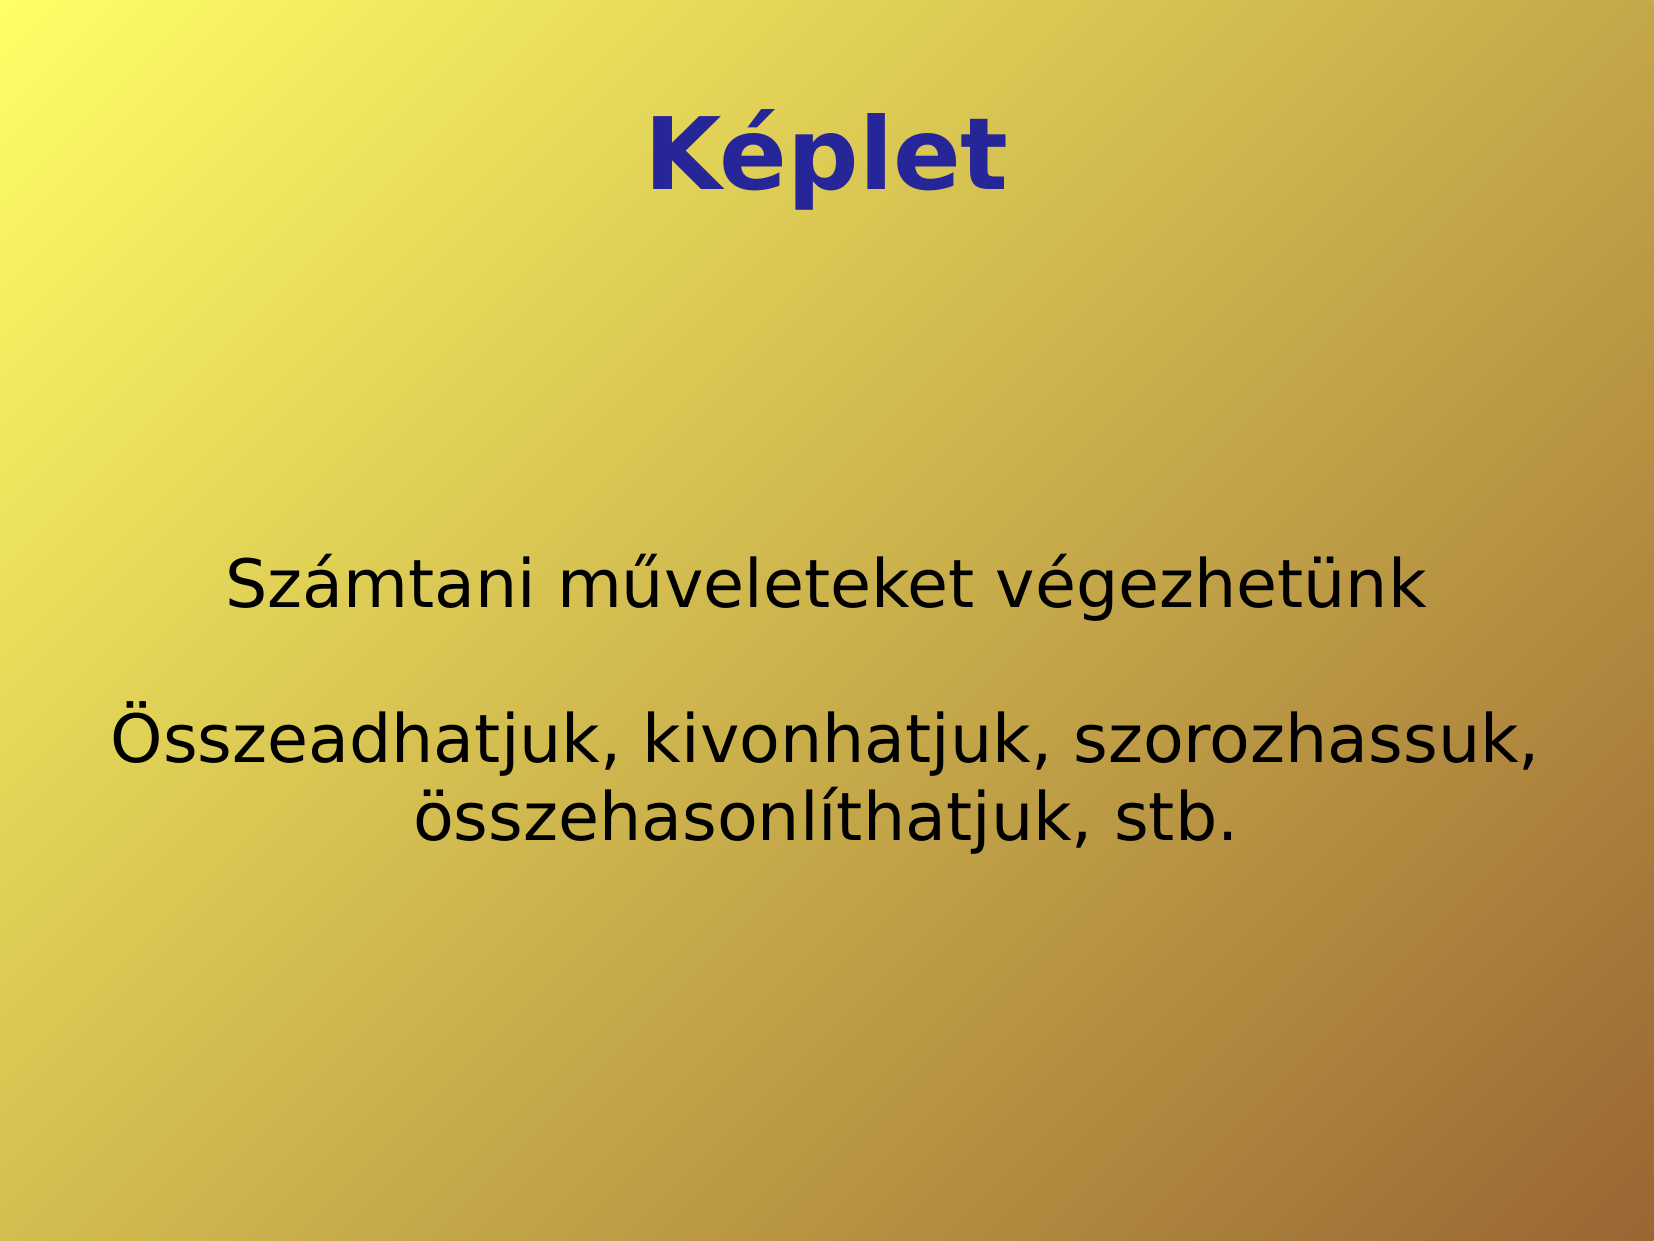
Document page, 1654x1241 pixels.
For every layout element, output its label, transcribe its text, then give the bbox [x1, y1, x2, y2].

subtitle Számtani műveleteket végezhetünk Összeadhatjuk, kivonhatjuk, szorozhassuk, összehasonlíthatjuk, stb. [82, 297, 1571, 1102]
title Képlet [82, 49, 1571, 257]
